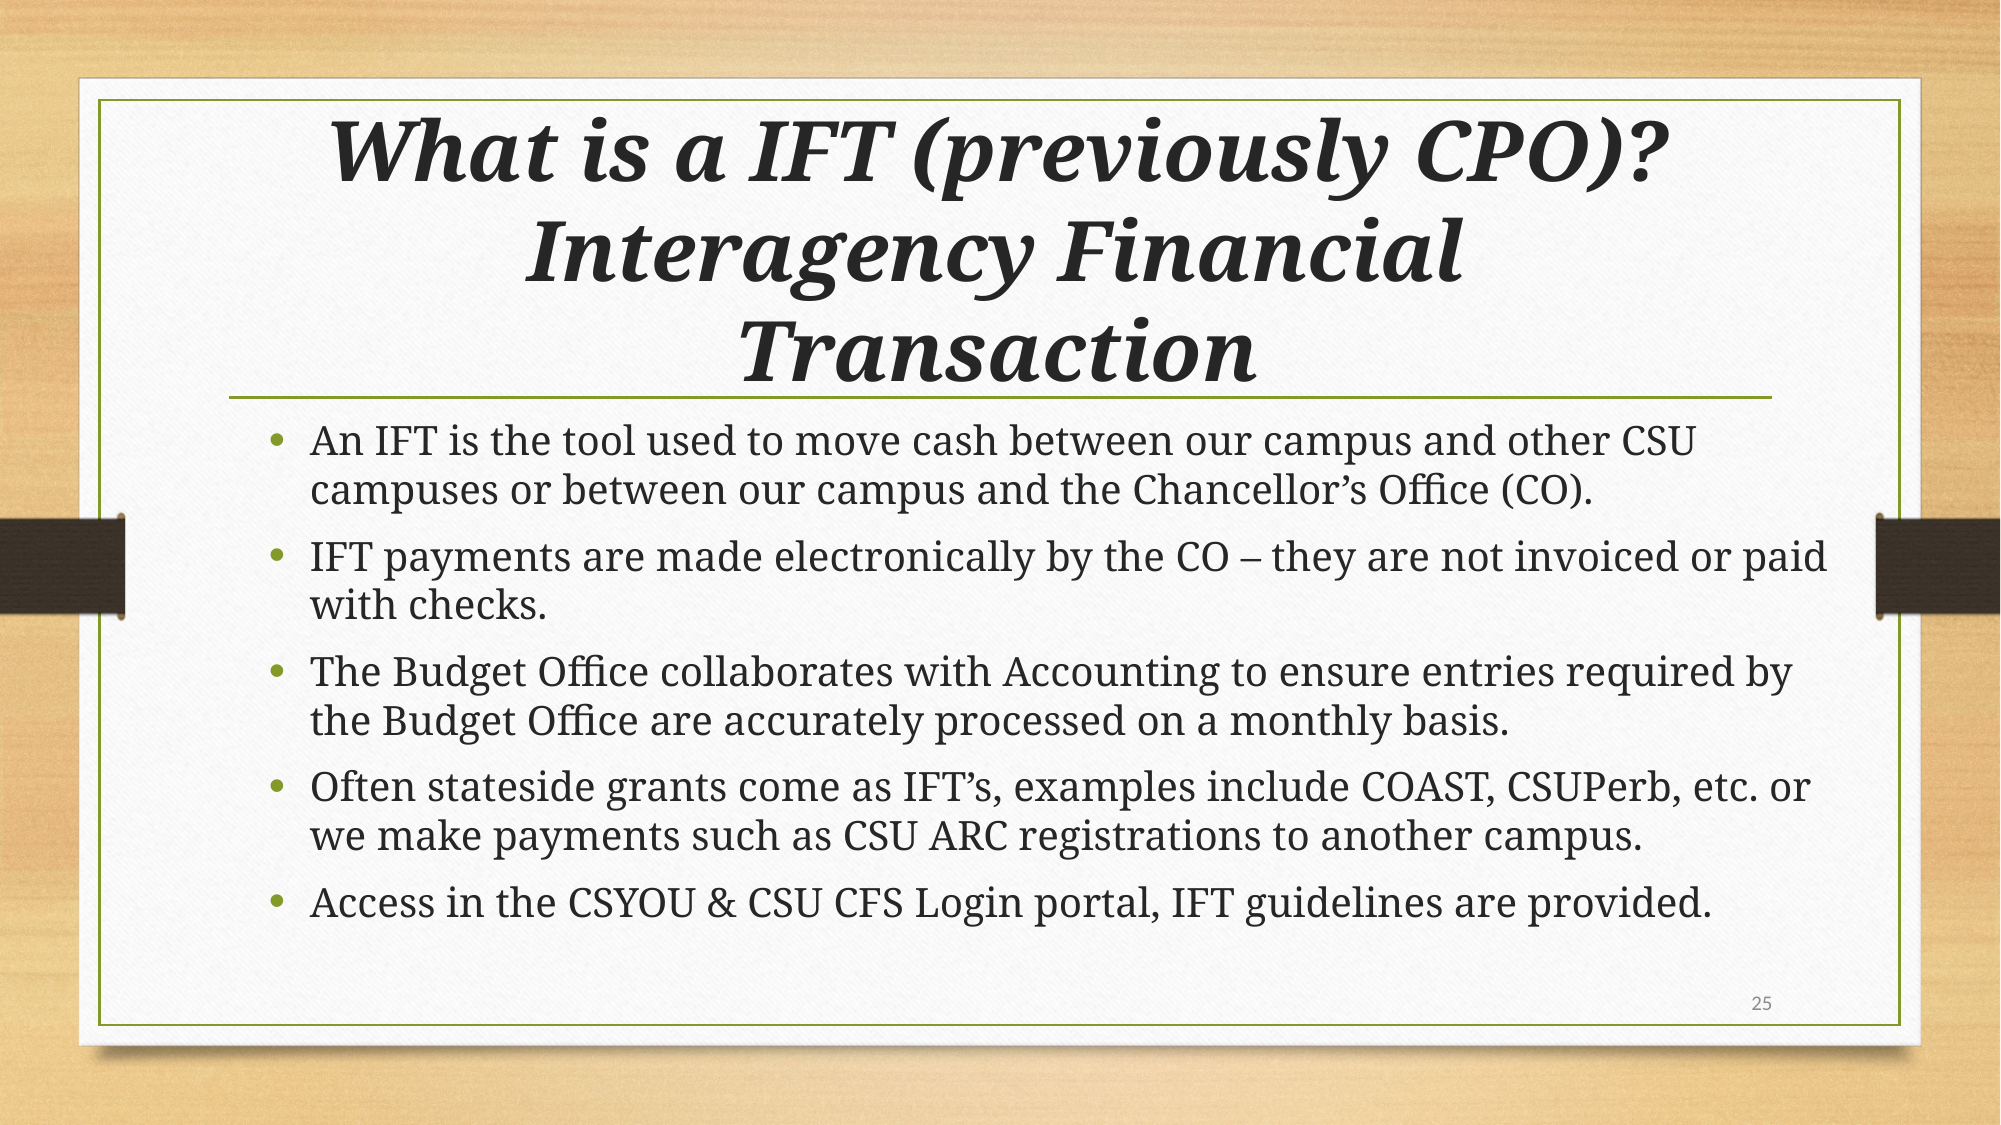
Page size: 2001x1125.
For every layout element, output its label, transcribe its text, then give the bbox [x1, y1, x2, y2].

slide_number 25 [1698, 979, 1788, 1025]
picture [0, 0, 2001, 1125]
list An IFT is the tool used to move cash between our campus and other CSU campuses or between our campus and the Chancellor’s Office (CO). IFT payments are made electronically by the CO – they are not invoiced or paid with checks. The Budget Office collaborates with Accounting to ensure entries required by the Budget Office are accurately processed on a monthly basis. Often stateside grants come as IFT’s, examples include COAST, CSUPerb, etc. or we make payments such as CSU ARC registrations to another campus. Access in the CSYOU & CSU CFS Login portal, IFT guidelines are provided. [188, 407, 1847, 1003]
title What is a IFT (previously CPO)? Interagency Financial Transaction [293, 122, 1700, 374]
